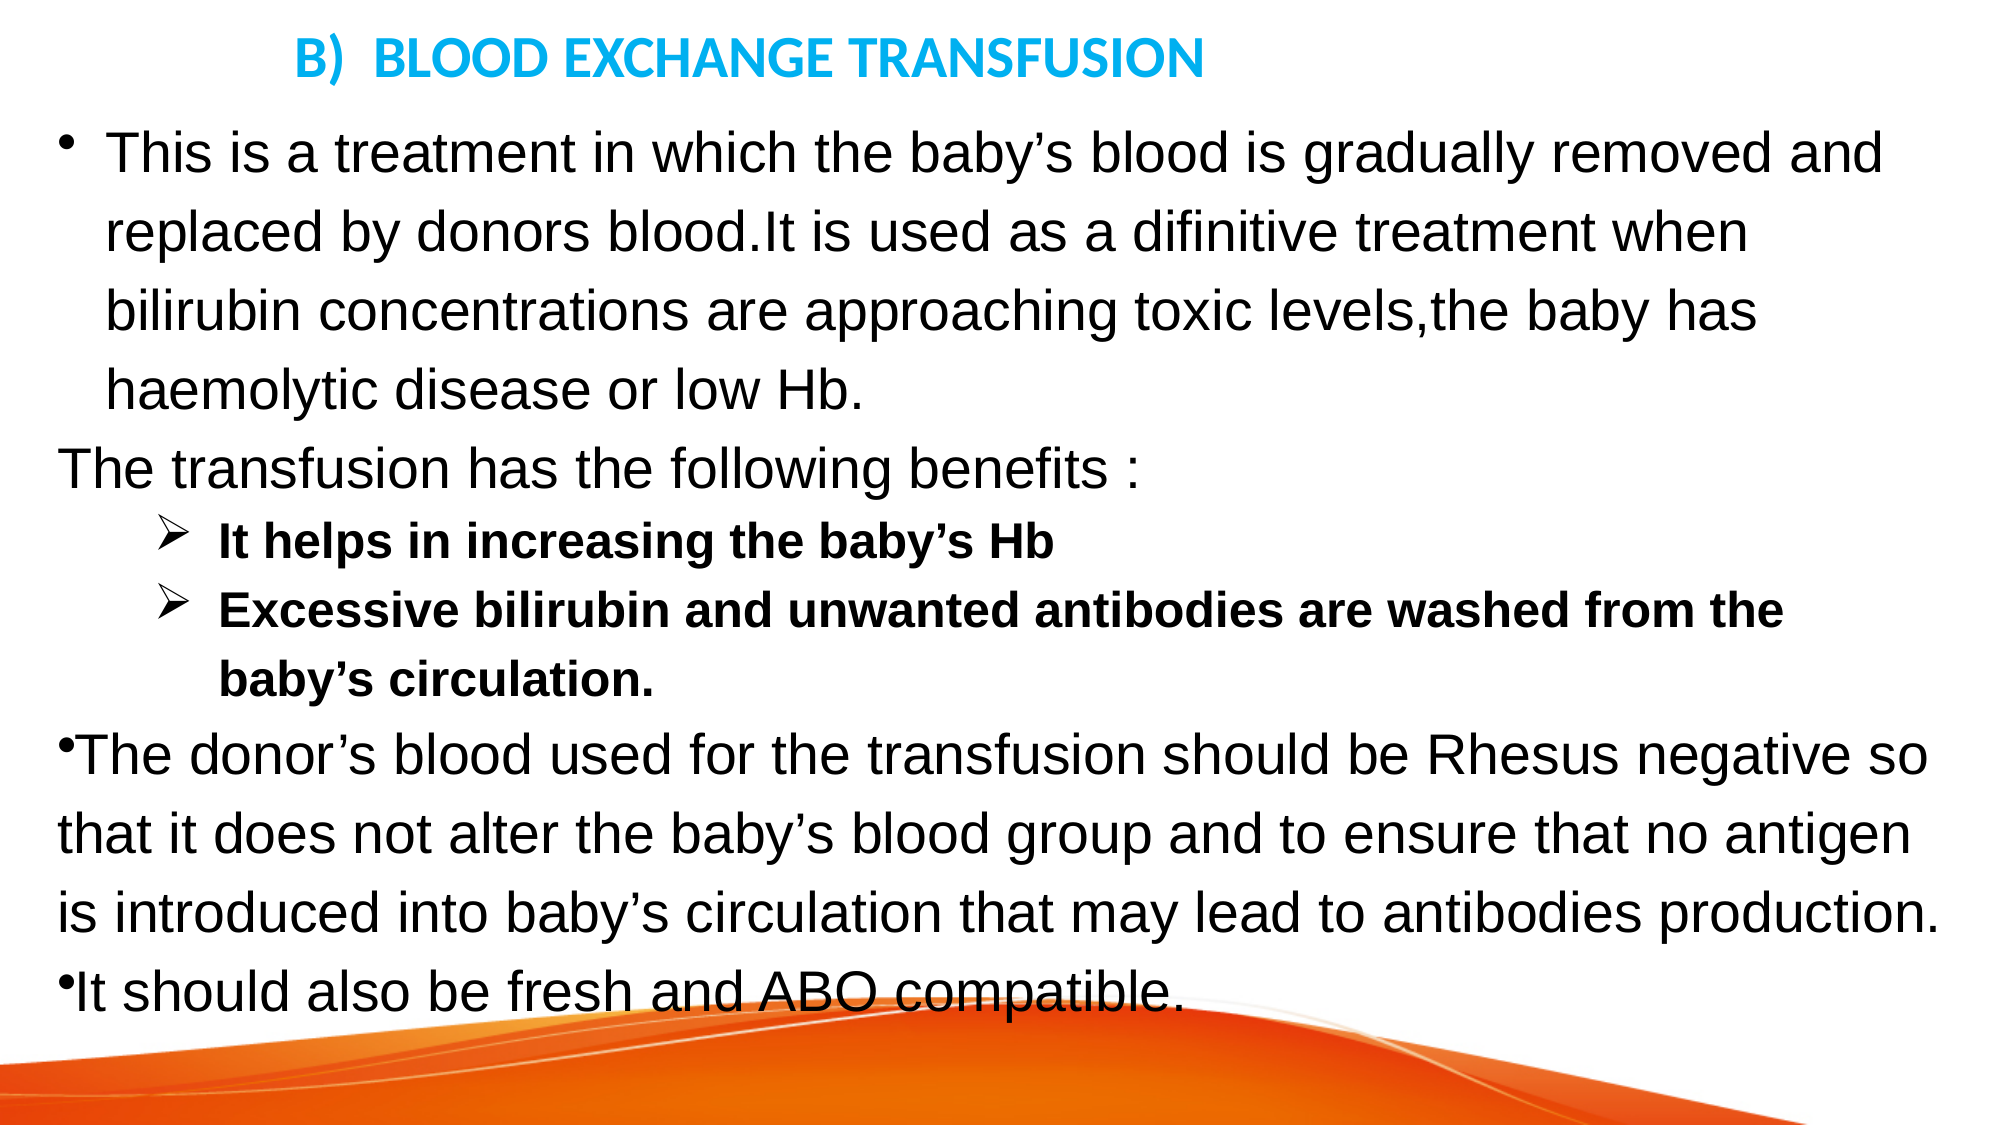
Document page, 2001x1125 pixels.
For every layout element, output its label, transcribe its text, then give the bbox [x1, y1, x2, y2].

picture [0, 0, 2000, 1125]
slide_number [1433, 1024, 1900, 1103]
list This is a treatment in which the baby’s blood is gradually removed and replaced by donors blood.It is used as a difinitive treatment when bilirubin concentrations are approaching toxic levels,the baby has haemolytic disease or low Hb. The transfusion has the following benefits : It helps in increasing the baby’s Hb Excessive bilirubin and unwanted antibodies are washed from the baby’s circulation. The donor’s blood used for the transfusion should be Rhesus negative so that it does not alter the baby’s blood group and to ensure that no antigen is introduced into baby’s circulation that may lead to antibodies production. It should also be fresh and ABO compatible. [41, 96, 1959, 1097]
title B) BLOOD EXCHANGE TRANSFUSION [137, 0, 1863, 96]
